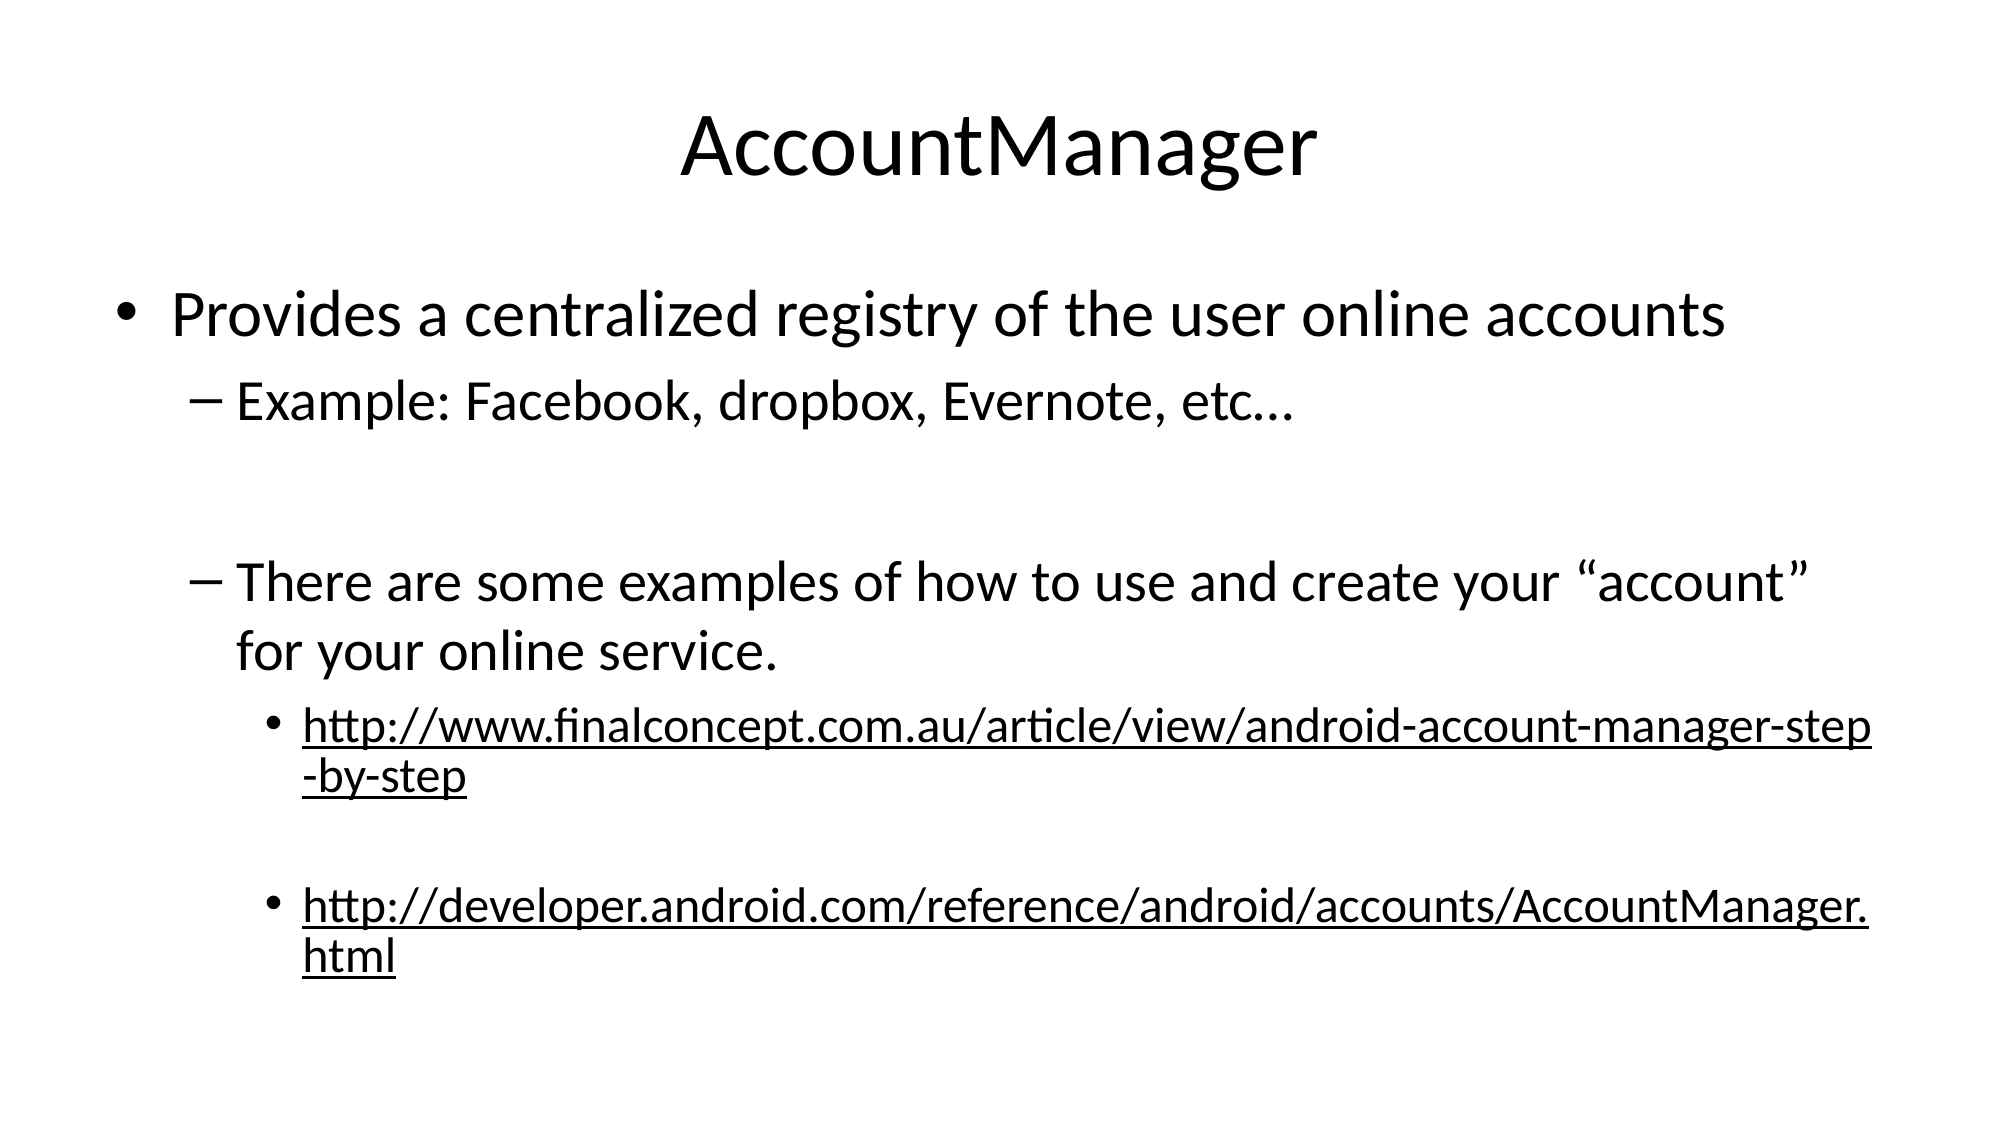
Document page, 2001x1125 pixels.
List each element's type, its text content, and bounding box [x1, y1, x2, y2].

list Provides a centralized registry of the user online accounts Example: Facebook, dropbox, Evernote, etc… There are some examples of how to use and create your “account” for your online service. http://www.finalconcept.com.au/article/view/android-account-manager-step-by-step http://developer.android.com/reference/android/accounts/AccountManager.html [99, 262, 1900, 1005]
title AccountManager [99, 45, 1900, 233]
